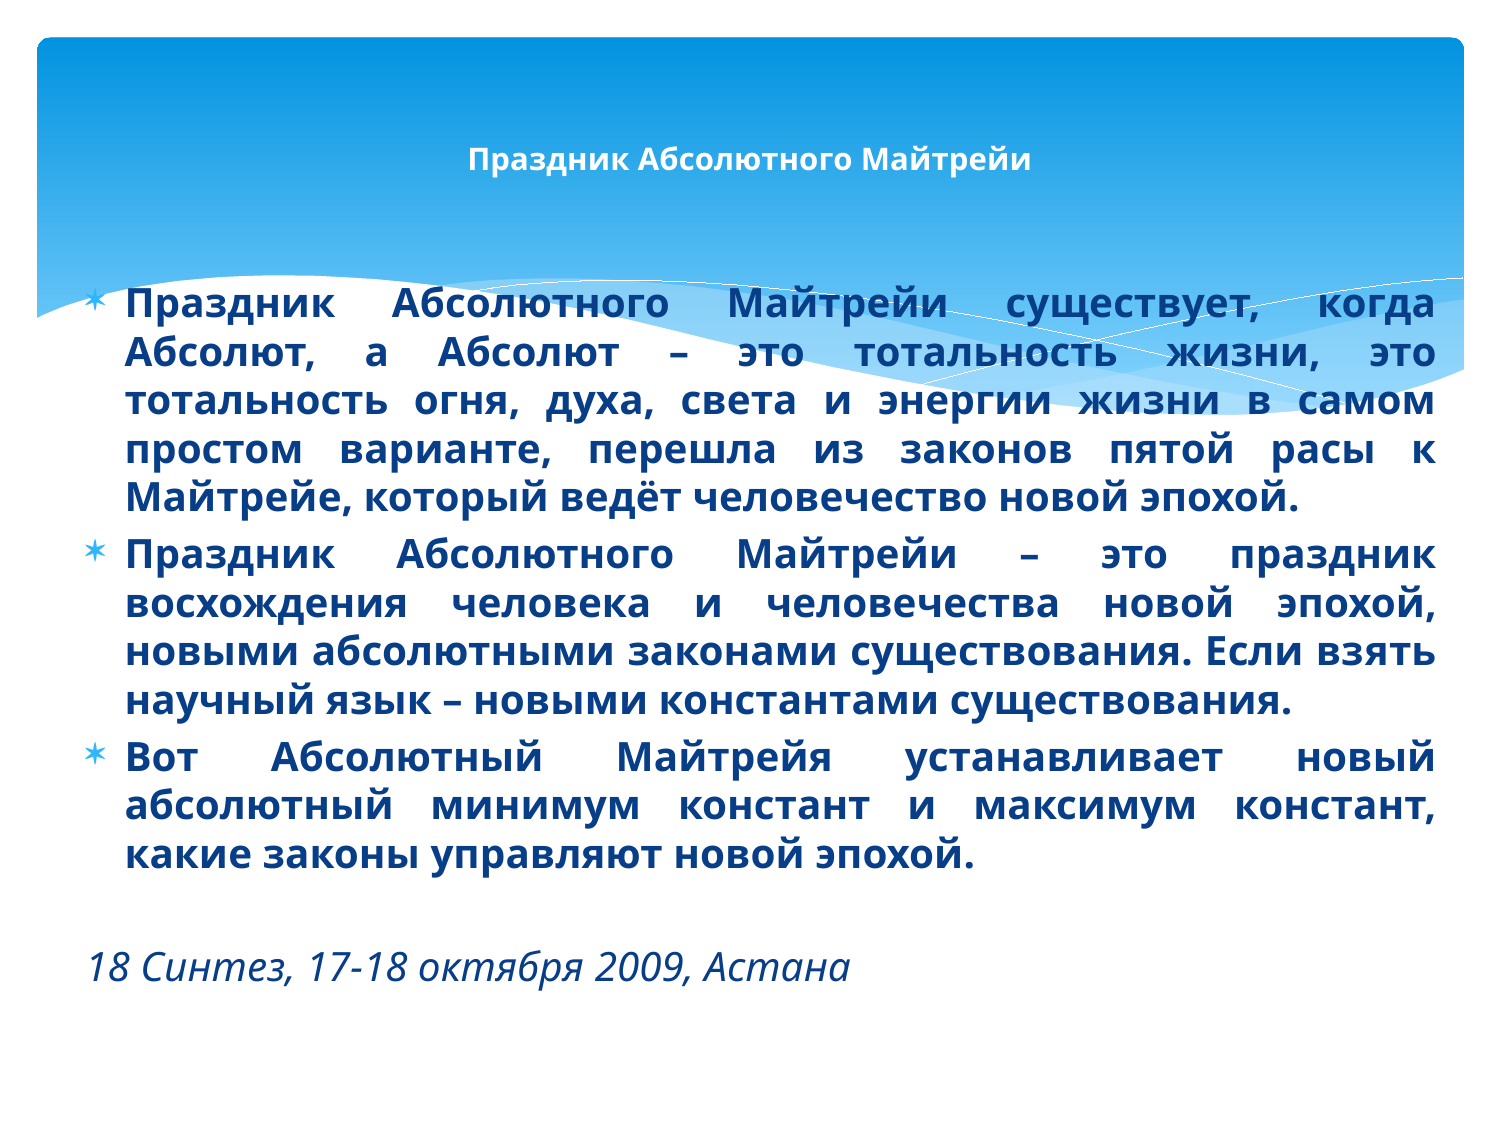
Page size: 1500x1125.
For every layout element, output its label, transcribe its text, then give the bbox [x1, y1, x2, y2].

list Праздник Абсолютного Майтрейи существует, когда Абсолют, а Абсолют – это тотальность жизни, это тотальность огня, духа, света и энергии жизни в самом простом варианте, перешла из законов пятой расы к Майтрейе, который ведёт человечество новой эпохой. Праздник Абсолютного Майтрейи – это праздник восхождения человека и человечества новой эпохой, новыми абсолютными законами существования. Если взять научный язык – новыми константами существования. Вот Абсолютный Майтрейя устанавливает новый абсолютный минимум констант и максимум констант, какие законы управляют новой эпохой. 18 Синтез, 17-18 октября 2009, Астана [70, 269, 1454, 1043]
title Праздник Абсолютного Майтрейи [75, 55, 1425, 261]
